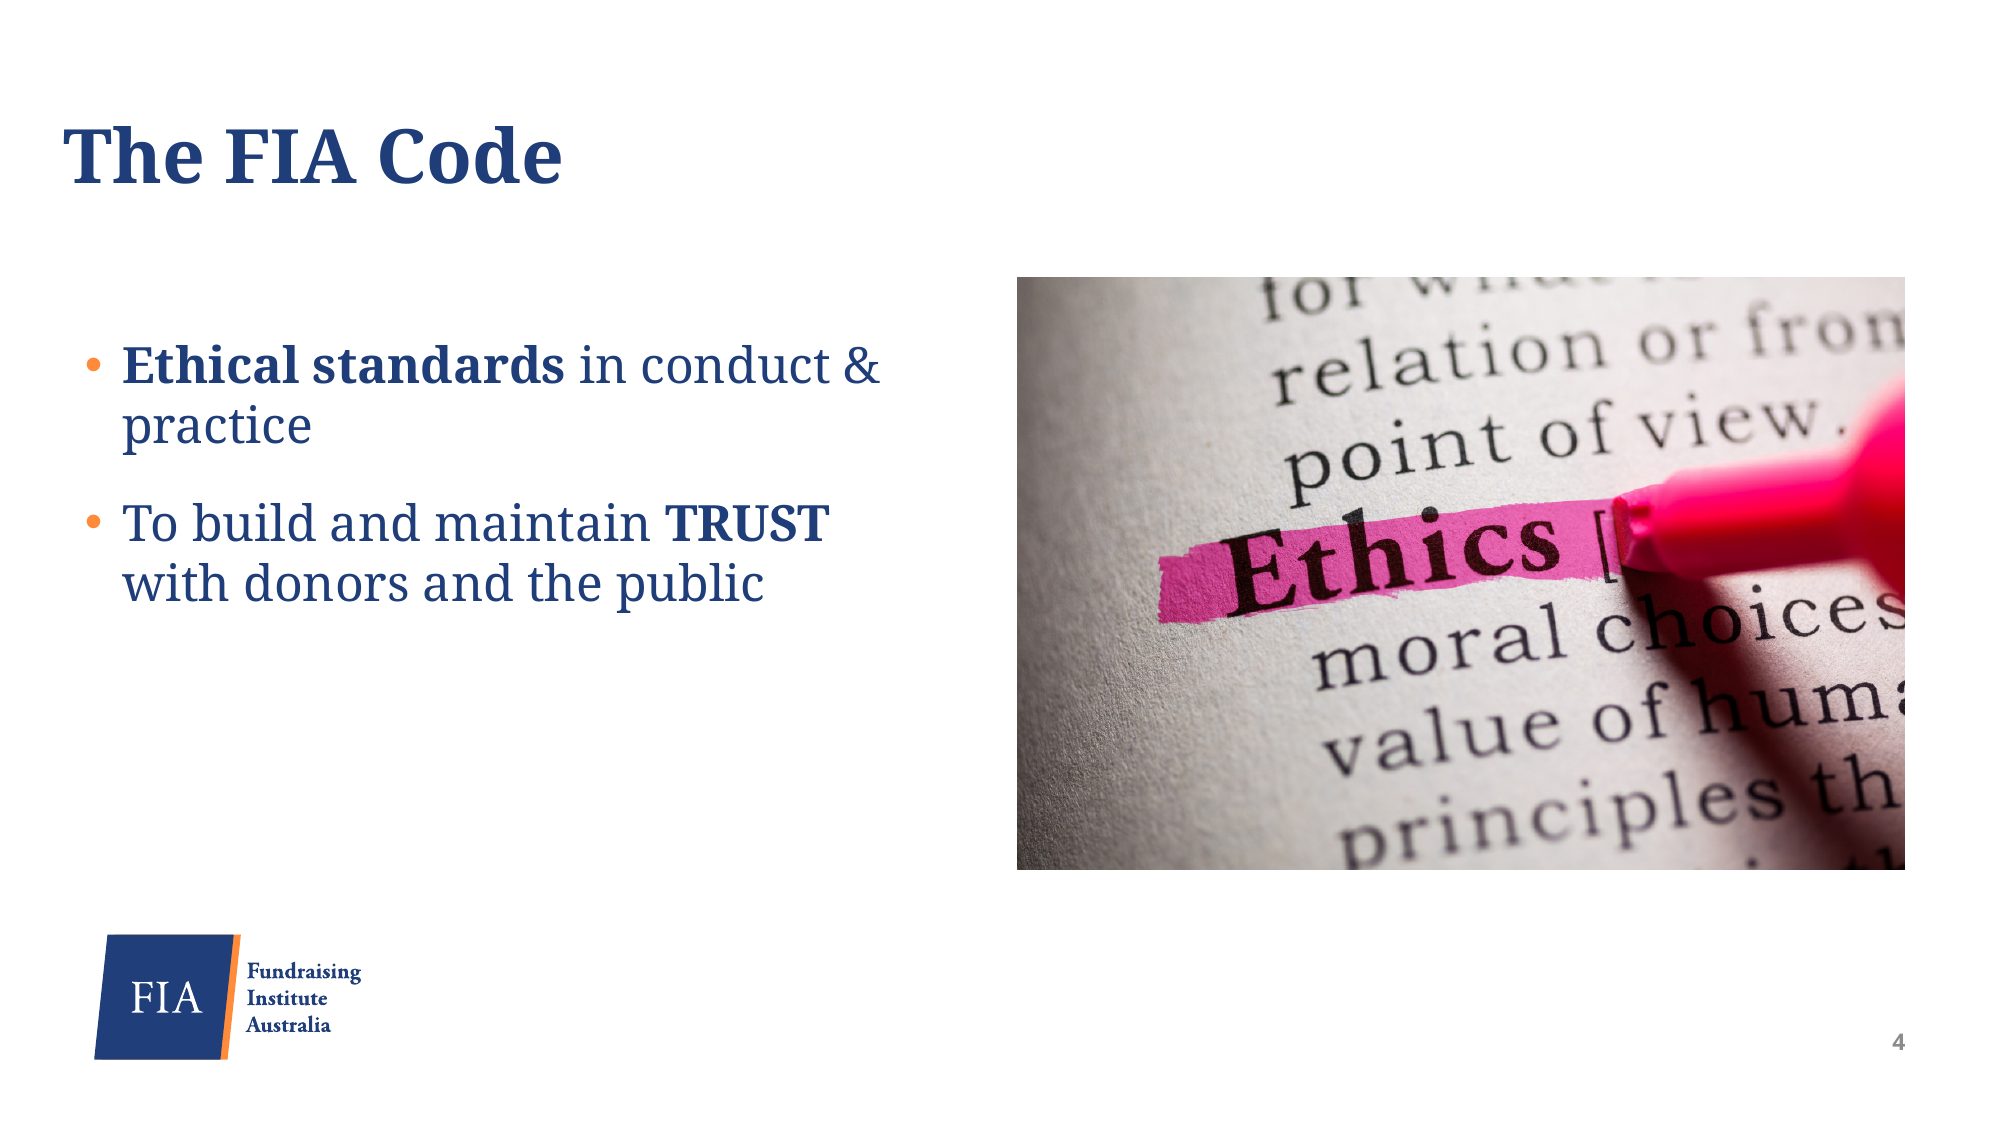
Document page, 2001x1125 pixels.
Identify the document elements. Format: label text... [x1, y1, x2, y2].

picture [1017, 277, 1905, 870]
list Ethical standards in conduct & practice To build and maintain TRUST with donors and the public [63, 236, 953, 829]
slide_number 4 [1756, 998, 1906, 1059]
title The FIA Code [63, 54, 916, 266]
